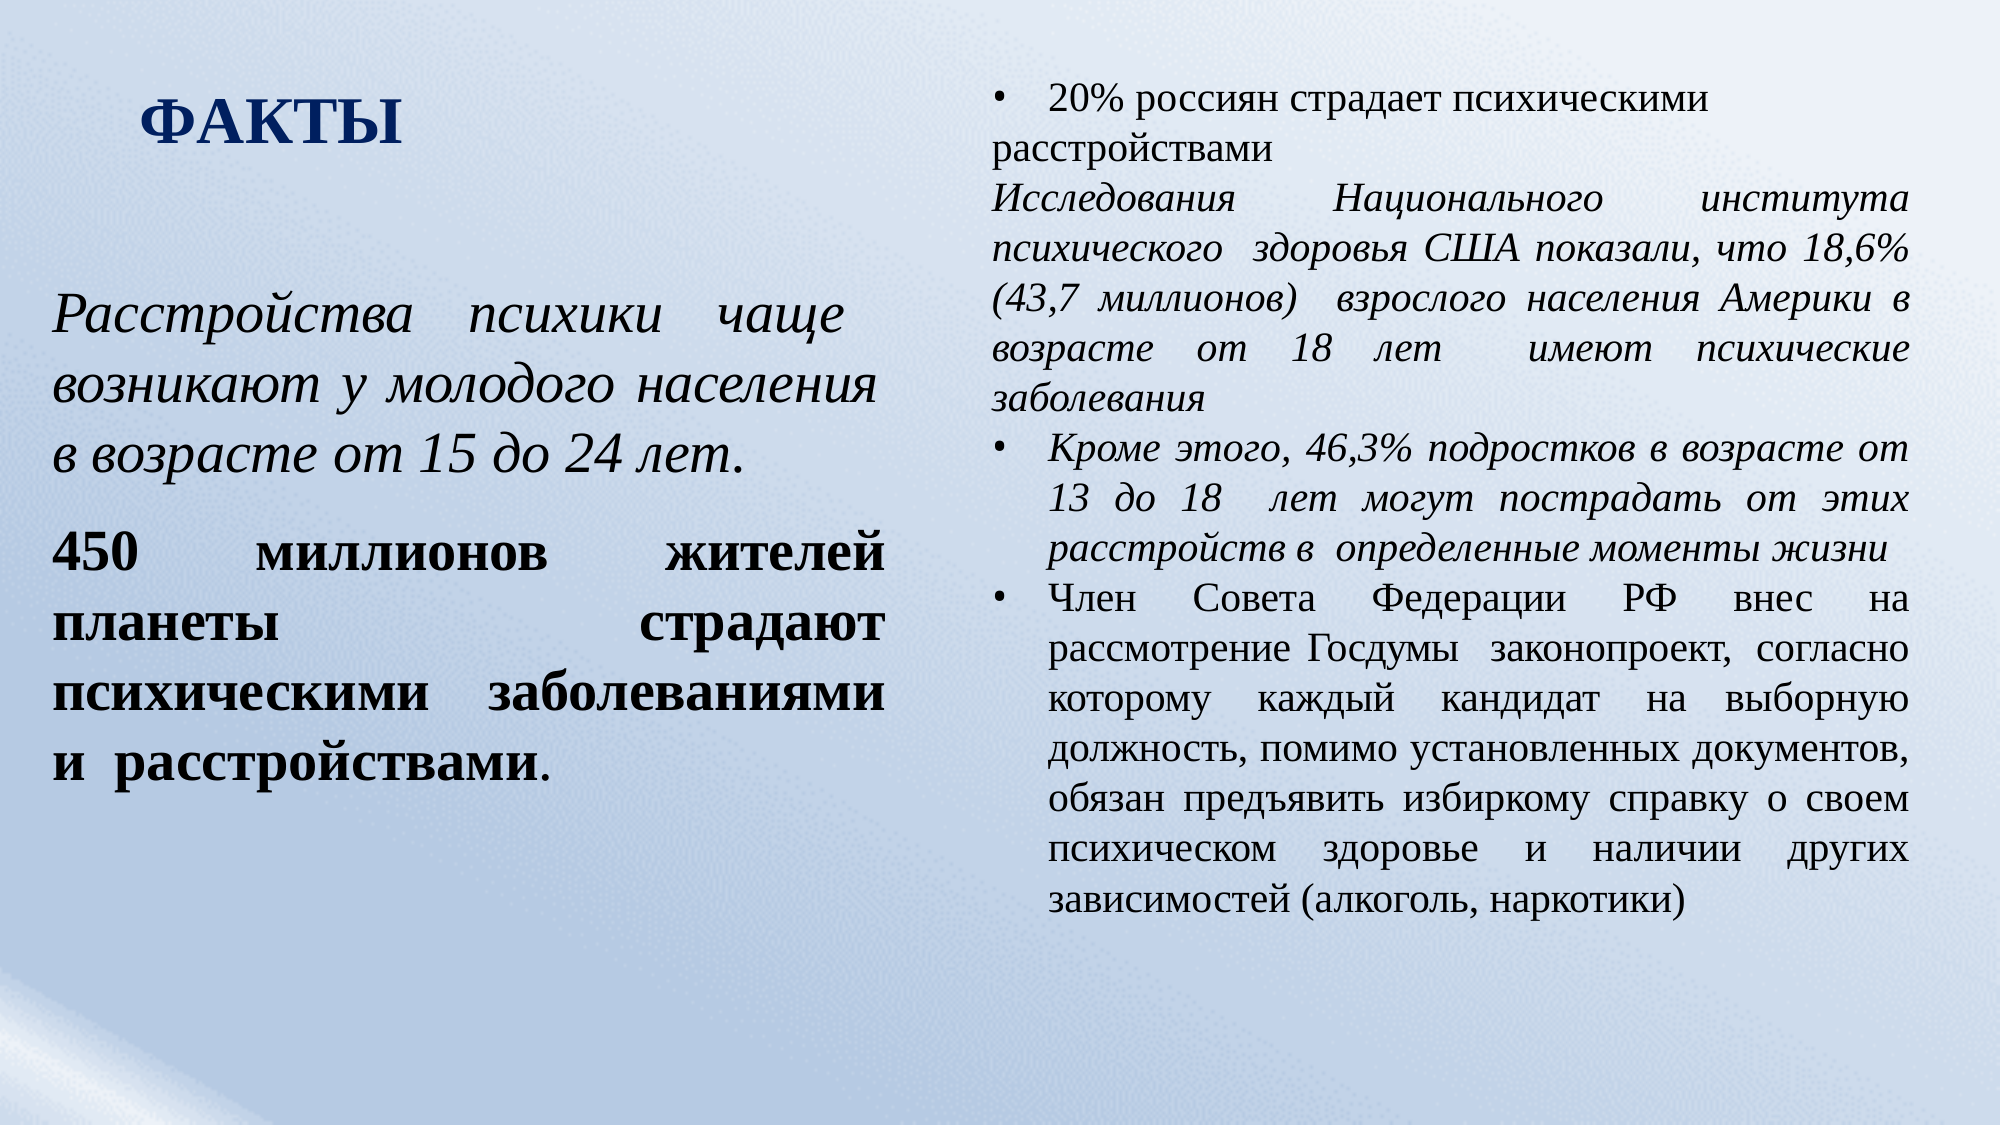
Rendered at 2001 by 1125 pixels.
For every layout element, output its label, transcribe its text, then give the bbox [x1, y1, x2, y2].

text_box 20% россиян страдает психическими расстройствами Исследования Национального института психического здоровья США показали, что 18,6% (43,7 миллионов) взрослого населения Америки в возрасте от 18 лет имеют психические заболевания Кроме этого, 46,3% подростков в возрасте от 13 до 18 лет могут пострадать от этих расстройств в определенные моменты жизни Член Совета Федерации РФ внес на рассмотрение Госдумы законопроект, согласно которому каждый кандидат на выборную должность, помимо установленных документов, обязан предъявить избиркому справку о своем психическом здоровье и наличии других зависимостей (алкоголь, наркотики) [975, 62, 1925, 928]
text_box Расстройства психики чаще возникают у молодого населения в возрасте от 15 до 24 лет. 450 миллионов жителей планеты страдают психическими заболеваниями и расстройствами. [50, 272, 900, 792]
title ФАКТЫ [137, 75, 488, 266]
picture [0, 0, 2000, 1125]
